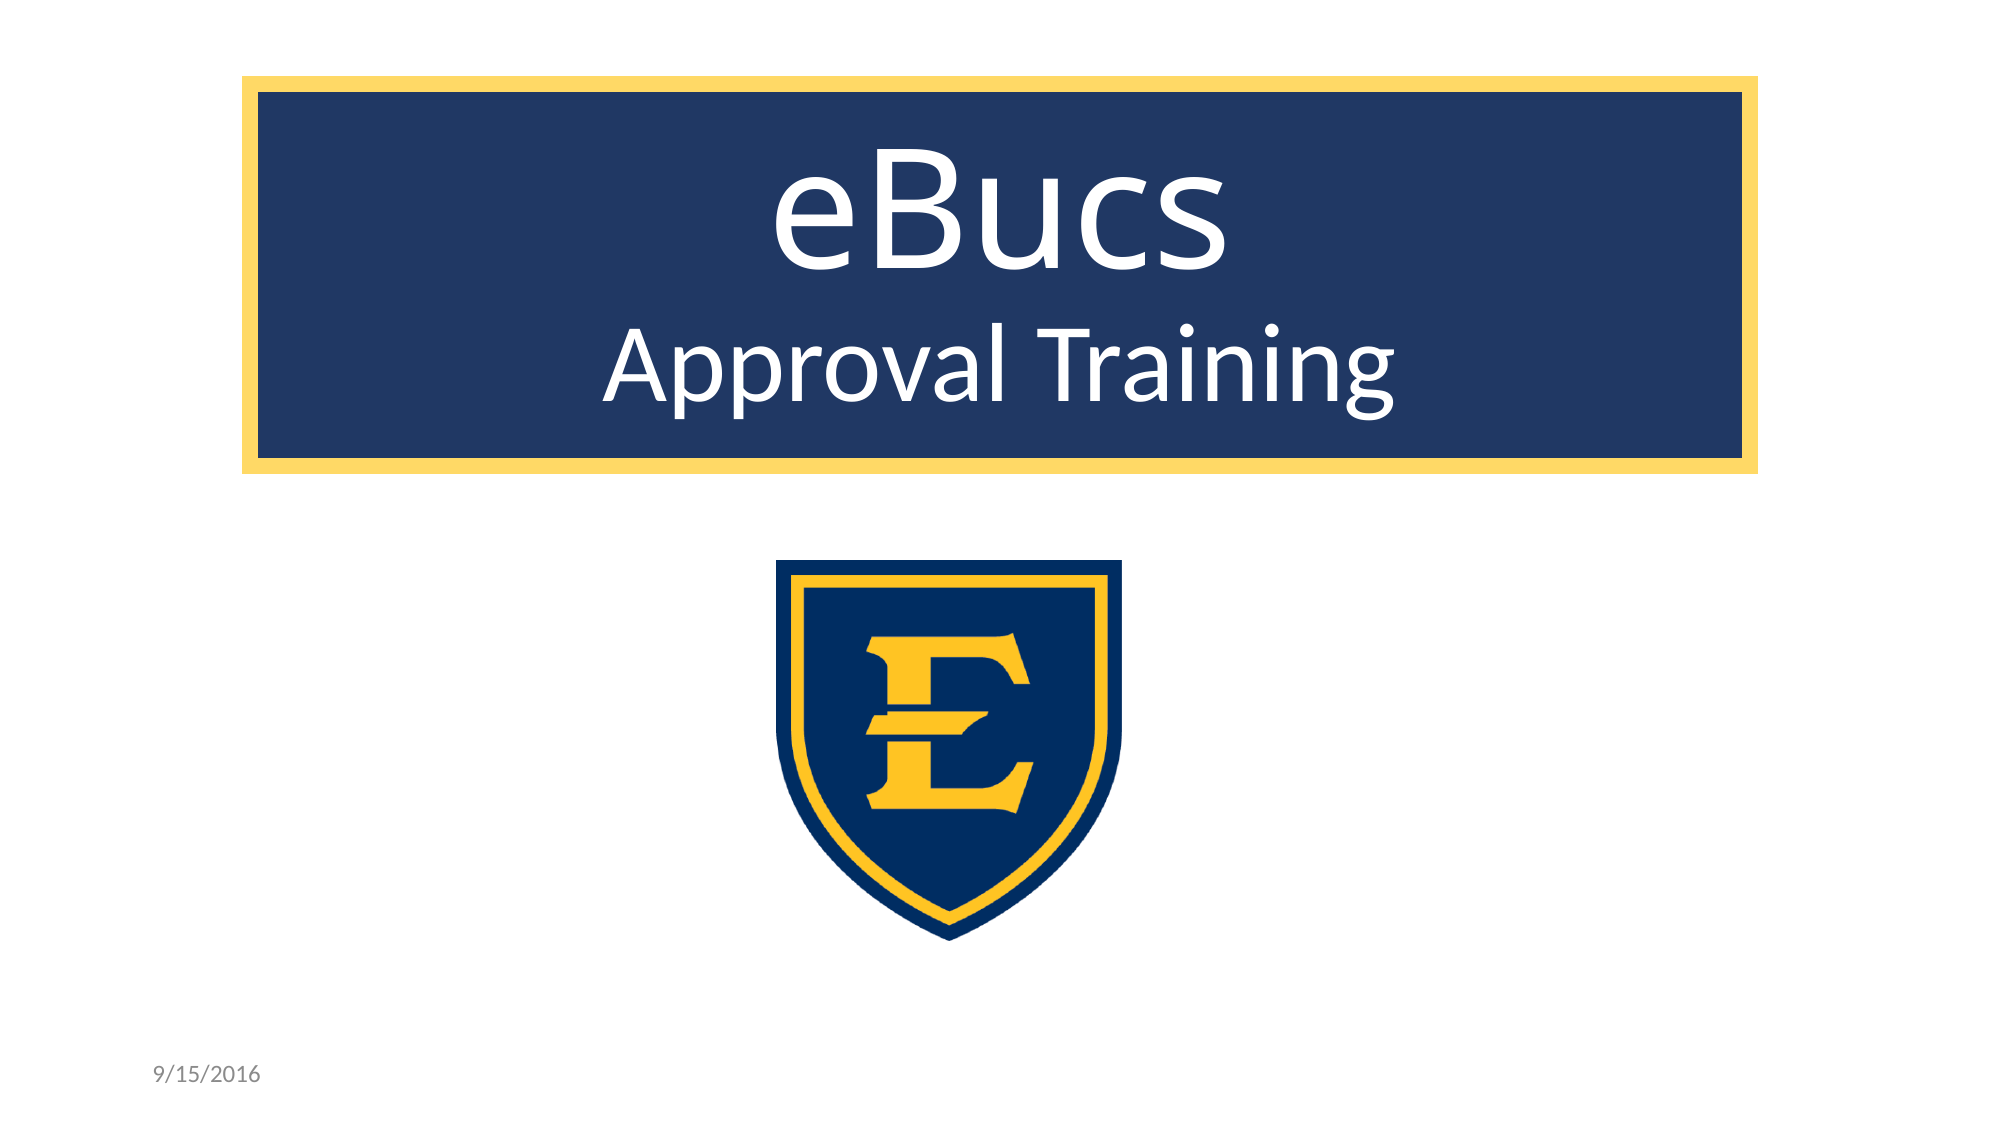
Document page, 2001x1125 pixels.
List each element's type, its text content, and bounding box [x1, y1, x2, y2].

picture [776, 560, 1122, 941]
title eBucs Approval Training [249, 83, 1751, 467]
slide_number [137, 1042, 588, 1103]
